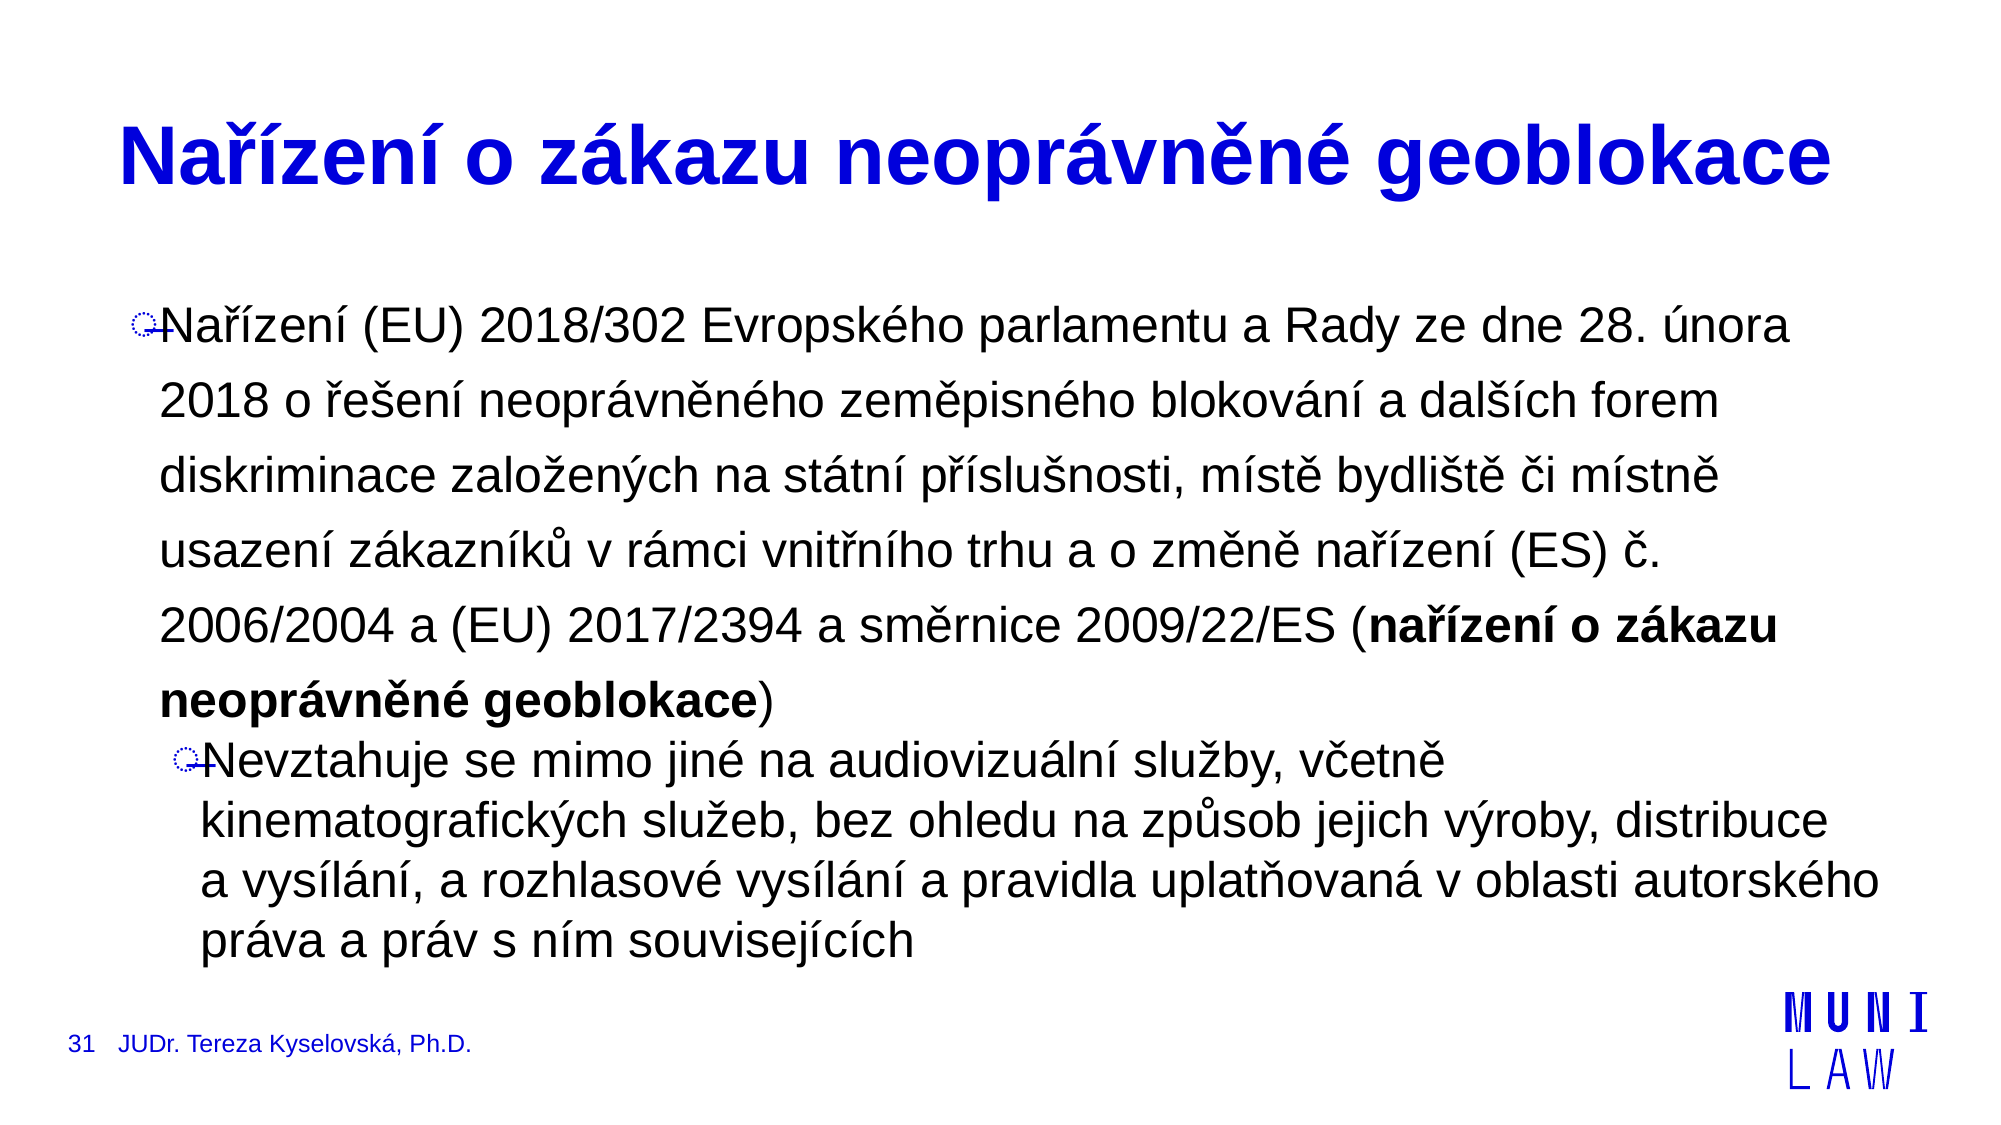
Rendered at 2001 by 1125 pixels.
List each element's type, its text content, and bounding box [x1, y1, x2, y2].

slide_number 31 [67, 1021, 110, 1063]
list Nařízení (EU) 2018/302 Evropského parlamentu a Rady ze dne 28. února 2018 o řešení neoprávněného zeměpisného blokování a dalších forem diskriminace založených na státní příslušnosti, místě bydliště či místně usazení zákazníků v rámci vnitřního trhu a o změně nařízení (ES) č. 2006/2004 a (EU) 2017/2394 a směrnice 2009/22/ES (nařízení o zákazu neoprávněné geoblokace) Nevztahuje se mimo jiné na audiovizuální služby, včetně kinematografických služeb, bez ohledu na způsob jejich výroby, distribuce a vysílání, a rozhlasové vysílání a pravidla uplatňovaná v oblasti autorského práva a práv s ním souvisejících [118, 277, 1883, 957]
footer JUDr. Tereza Kyselovská, Ph.D. [118, 1021, 1418, 1063]
title Nařízení o zákazu neoprávněné geoblokace [118, 118, 1883, 193]
